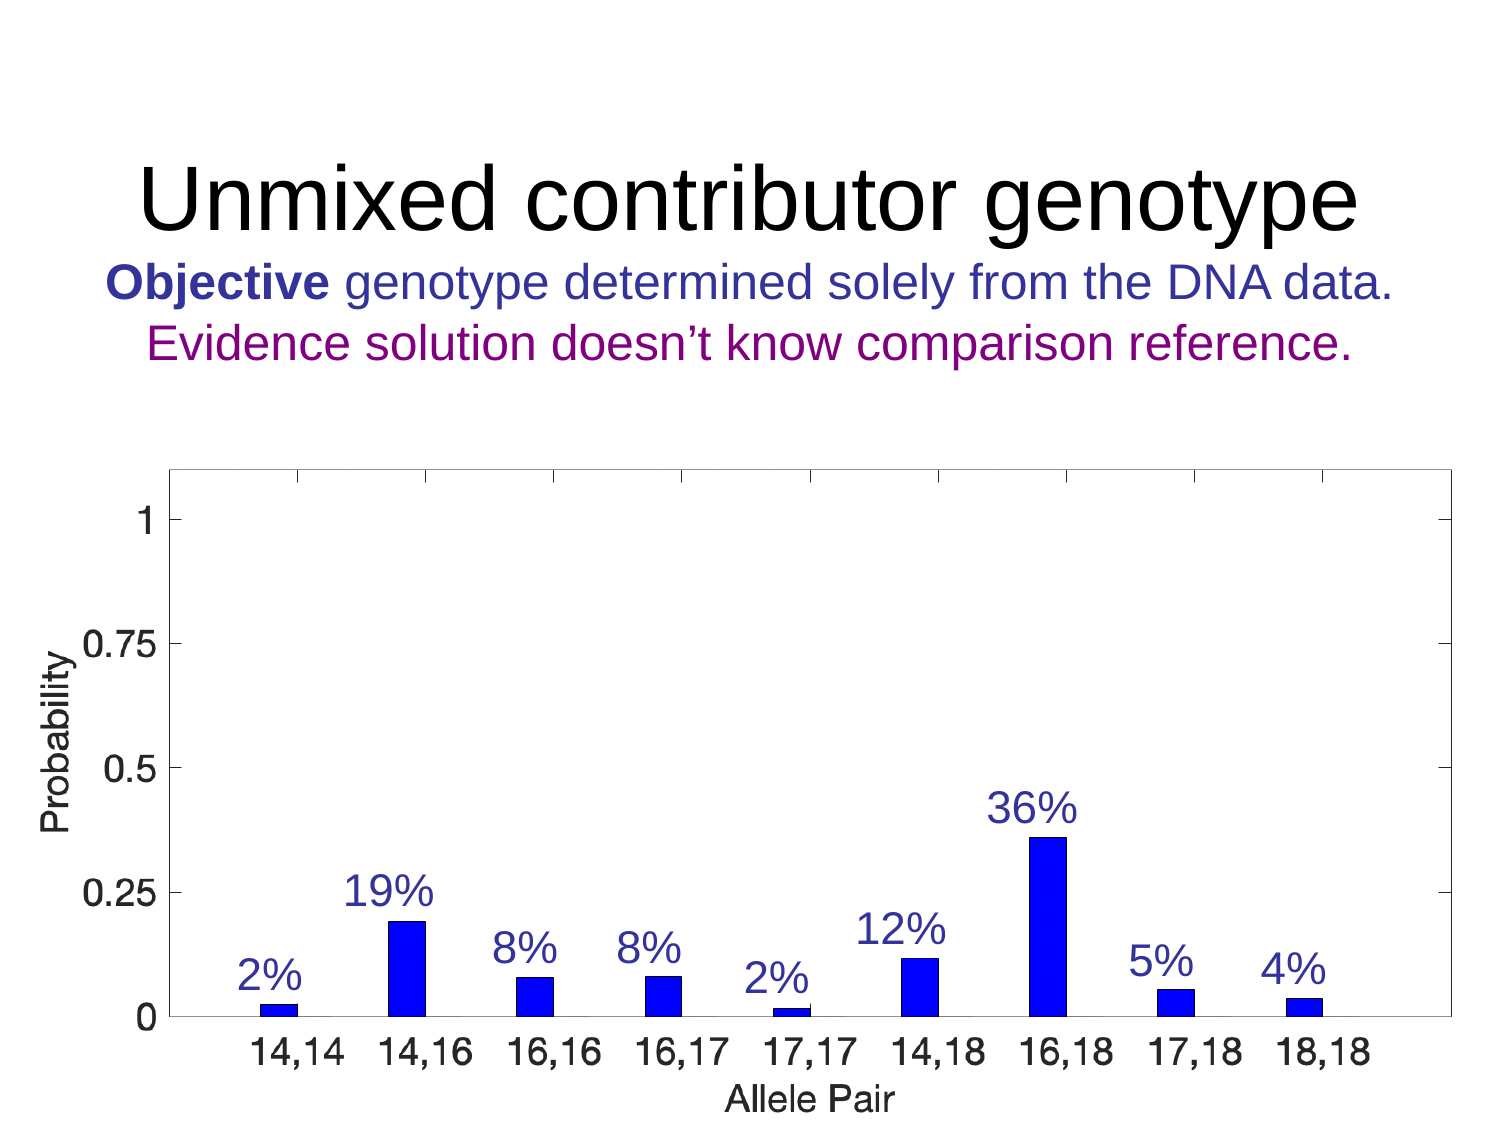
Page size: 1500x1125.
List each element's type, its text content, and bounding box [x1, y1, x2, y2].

title Unmixed contributor genotype [0, 99, 1500, 288]
text_box Objective genotype determined solely from the DNA data. Evidence solution doesn’t know comparison reference. [83, 288, 1417, 378]
picture [16, 441, 1483, 1117]
